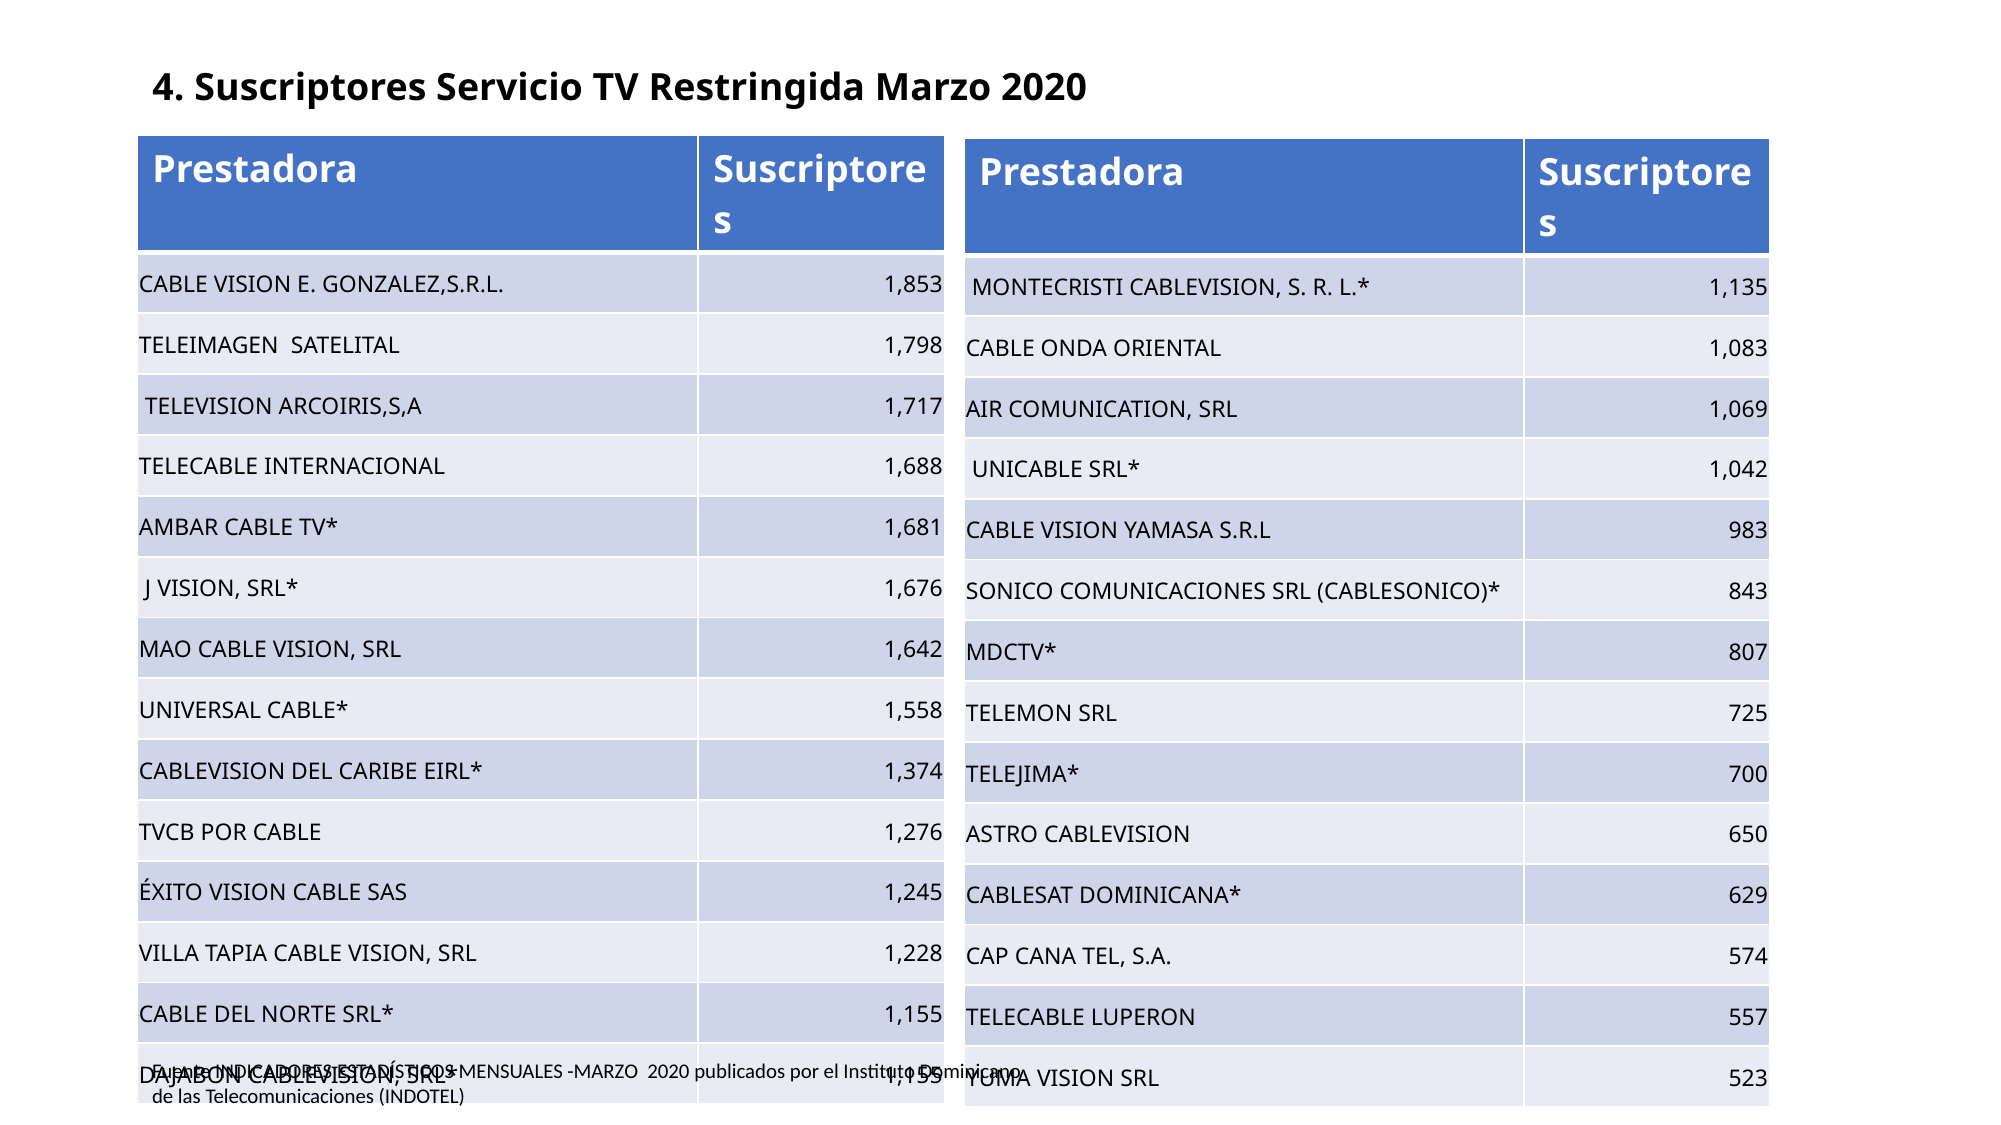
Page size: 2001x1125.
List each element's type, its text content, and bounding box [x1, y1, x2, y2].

table_cell CABLE VISION YAMASA S.R.L [965, 500, 1523, 559]
table_cell CAP CANA TEL, S.A. [965, 925, 1523, 984]
table_cell 725 [1525, 682, 1769, 741]
table_cell J VISION, SRL* [138, 558, 697, 617]
title 4. Suscriptores Servicio TV Restringida Marzo 2020 [137, 38, 1863, 139]
table_cell 1,083 [1525, 317, 1769, 376]
table_cell 983 [1525, 500, 1769, 559]
table_cell 574 [1525, 925, 1769, 984]
table_cell 557 [1525, 986, 1769, 1045]
table_cell YUMA VISION SRL [965, 1047, 1523, 1106]
table_cell 1,717 [699, 375, 944, 434]
table_cell TELEVISION ARCOIRIS,S,A [138, 375, 697, 434]
table_cell 1,135 [1525, 258, 1769, 315]
table_cell 1,245 [699, 862, 944, 921]
table_cell 1,042 [1525, 439, 1769, 498]
table_cell TELEIMAGEN SATELITAL [138, 314, 697, 373]
table_cell 1,155 [699, 1044, 944, 1050]
table_cell VILLA TAPIA CABLE VISION, SRL [138, 923, 697, 982]
table_cell 843 [1525, 560, 1769, 619]
table_header Prestadora [138, 136, 697, 250]
table_cell 1,676 [699, 558, 944, 617]
table_cell CABLE VISION E. GONZALEZ,S.R.L. [138, 255, 697, 312]
table_cell CABLESAT DOMINICANA* [965, 865, 1523, 924]
table_cell TELEJIMA* [965, 743, 1523, 802]
table_cell 1,276 [699, 801, 944, 860]
text_box Fuente INDICADORES ESTADÍSTICOS MENSUALES -MARZO 2020 publicados por el Instituto Dominicano de las Telecomunicaciones (INDOTEL) [137, 1050, 1053, 1116]
table_cell 523 [1525, 1047, 1769, 1106]
table_header Suscriptores [699, 136, 944, 250]
table_cell 1,798 [699, 314, 944, 373]
table_cell 1,642 [699, 618, 944, 677]
table_cell DAJABON CABLEVISION, SRL* [138, 1044, 697, 1050]
table_cell CABLE DEL NORTE SRL* [138, 983, 697, 1042]
table_cell MONTECRISTI CABLEVISION, S. R. L.* [965, 258, 1523, 315]
table_cell TELECABLE LUPERON [965, 986, 1523, 1045]
table_cell CABLE ONDA ORIENTAL [965, 317, 1523, 376]
table_cell 700 [1525, 743, 1769, 802]
table_cell AMBAR CABLE TV* [138, 497, 697, 556]
table_cell MAO CABLE VISION, SRL [138, 618, 697, 677]
table_cell CABLEVISION DEL CARIBE EIRL* [138, 740, 697, 799]
table_cell UNICABLE SRL* [965, 439, 1523, 498]
table_cell 807 [1525, 621, 1769, 680]
table_cell 1,681 [699, 497, 944, 556]
table_cell 1,374 [699, 740, 944, 799]
table_cell ÉXITO VISION CABLE SAS [138, 862, 697, 921]
table_header Prestadora [965, 139, 1523, 253]
table_cell AIR COMUNICATION, SRL [965, 378, 1523, 437]
table_cell 1,558 [699, 679, 944, 738]
table_cell UNIVERSAL CABLE* [138, 679, 697, 738]
table_cell SONICO COMUNICACIONES SRL (CABLESONICO)* [965, 560, 1523, 619]
table_cell TELECABLE INTERNACIONAL [138, 436, 697, 495]
table_cell 1,688 [699, 436, 944, 495]
table_cell ASTRO CABLEVISION [965, 804, 1523, 863]
table_cell MDCTV* [965, 621, 1523, 680]
table_cell 1,228 [699, 923, 944, 982]
table_cell 629 [1525, 865, 1769, 924]
table_cell 650 [1525, 804, 1769, 863]
table_cell 1,069 [1525, 378, 1769, 437]
table_cell TELEMON SRL [965, 682, 1523, 741]
table_cell 1,155 [699, 983, 944, 1042]
table_cell 1,853 [699, 255, 944, 312]
table_header Suscriptores [1525, 139, 1769, 253]
table_cell TVCB POR CABLE [138, 801, 697, 860]
